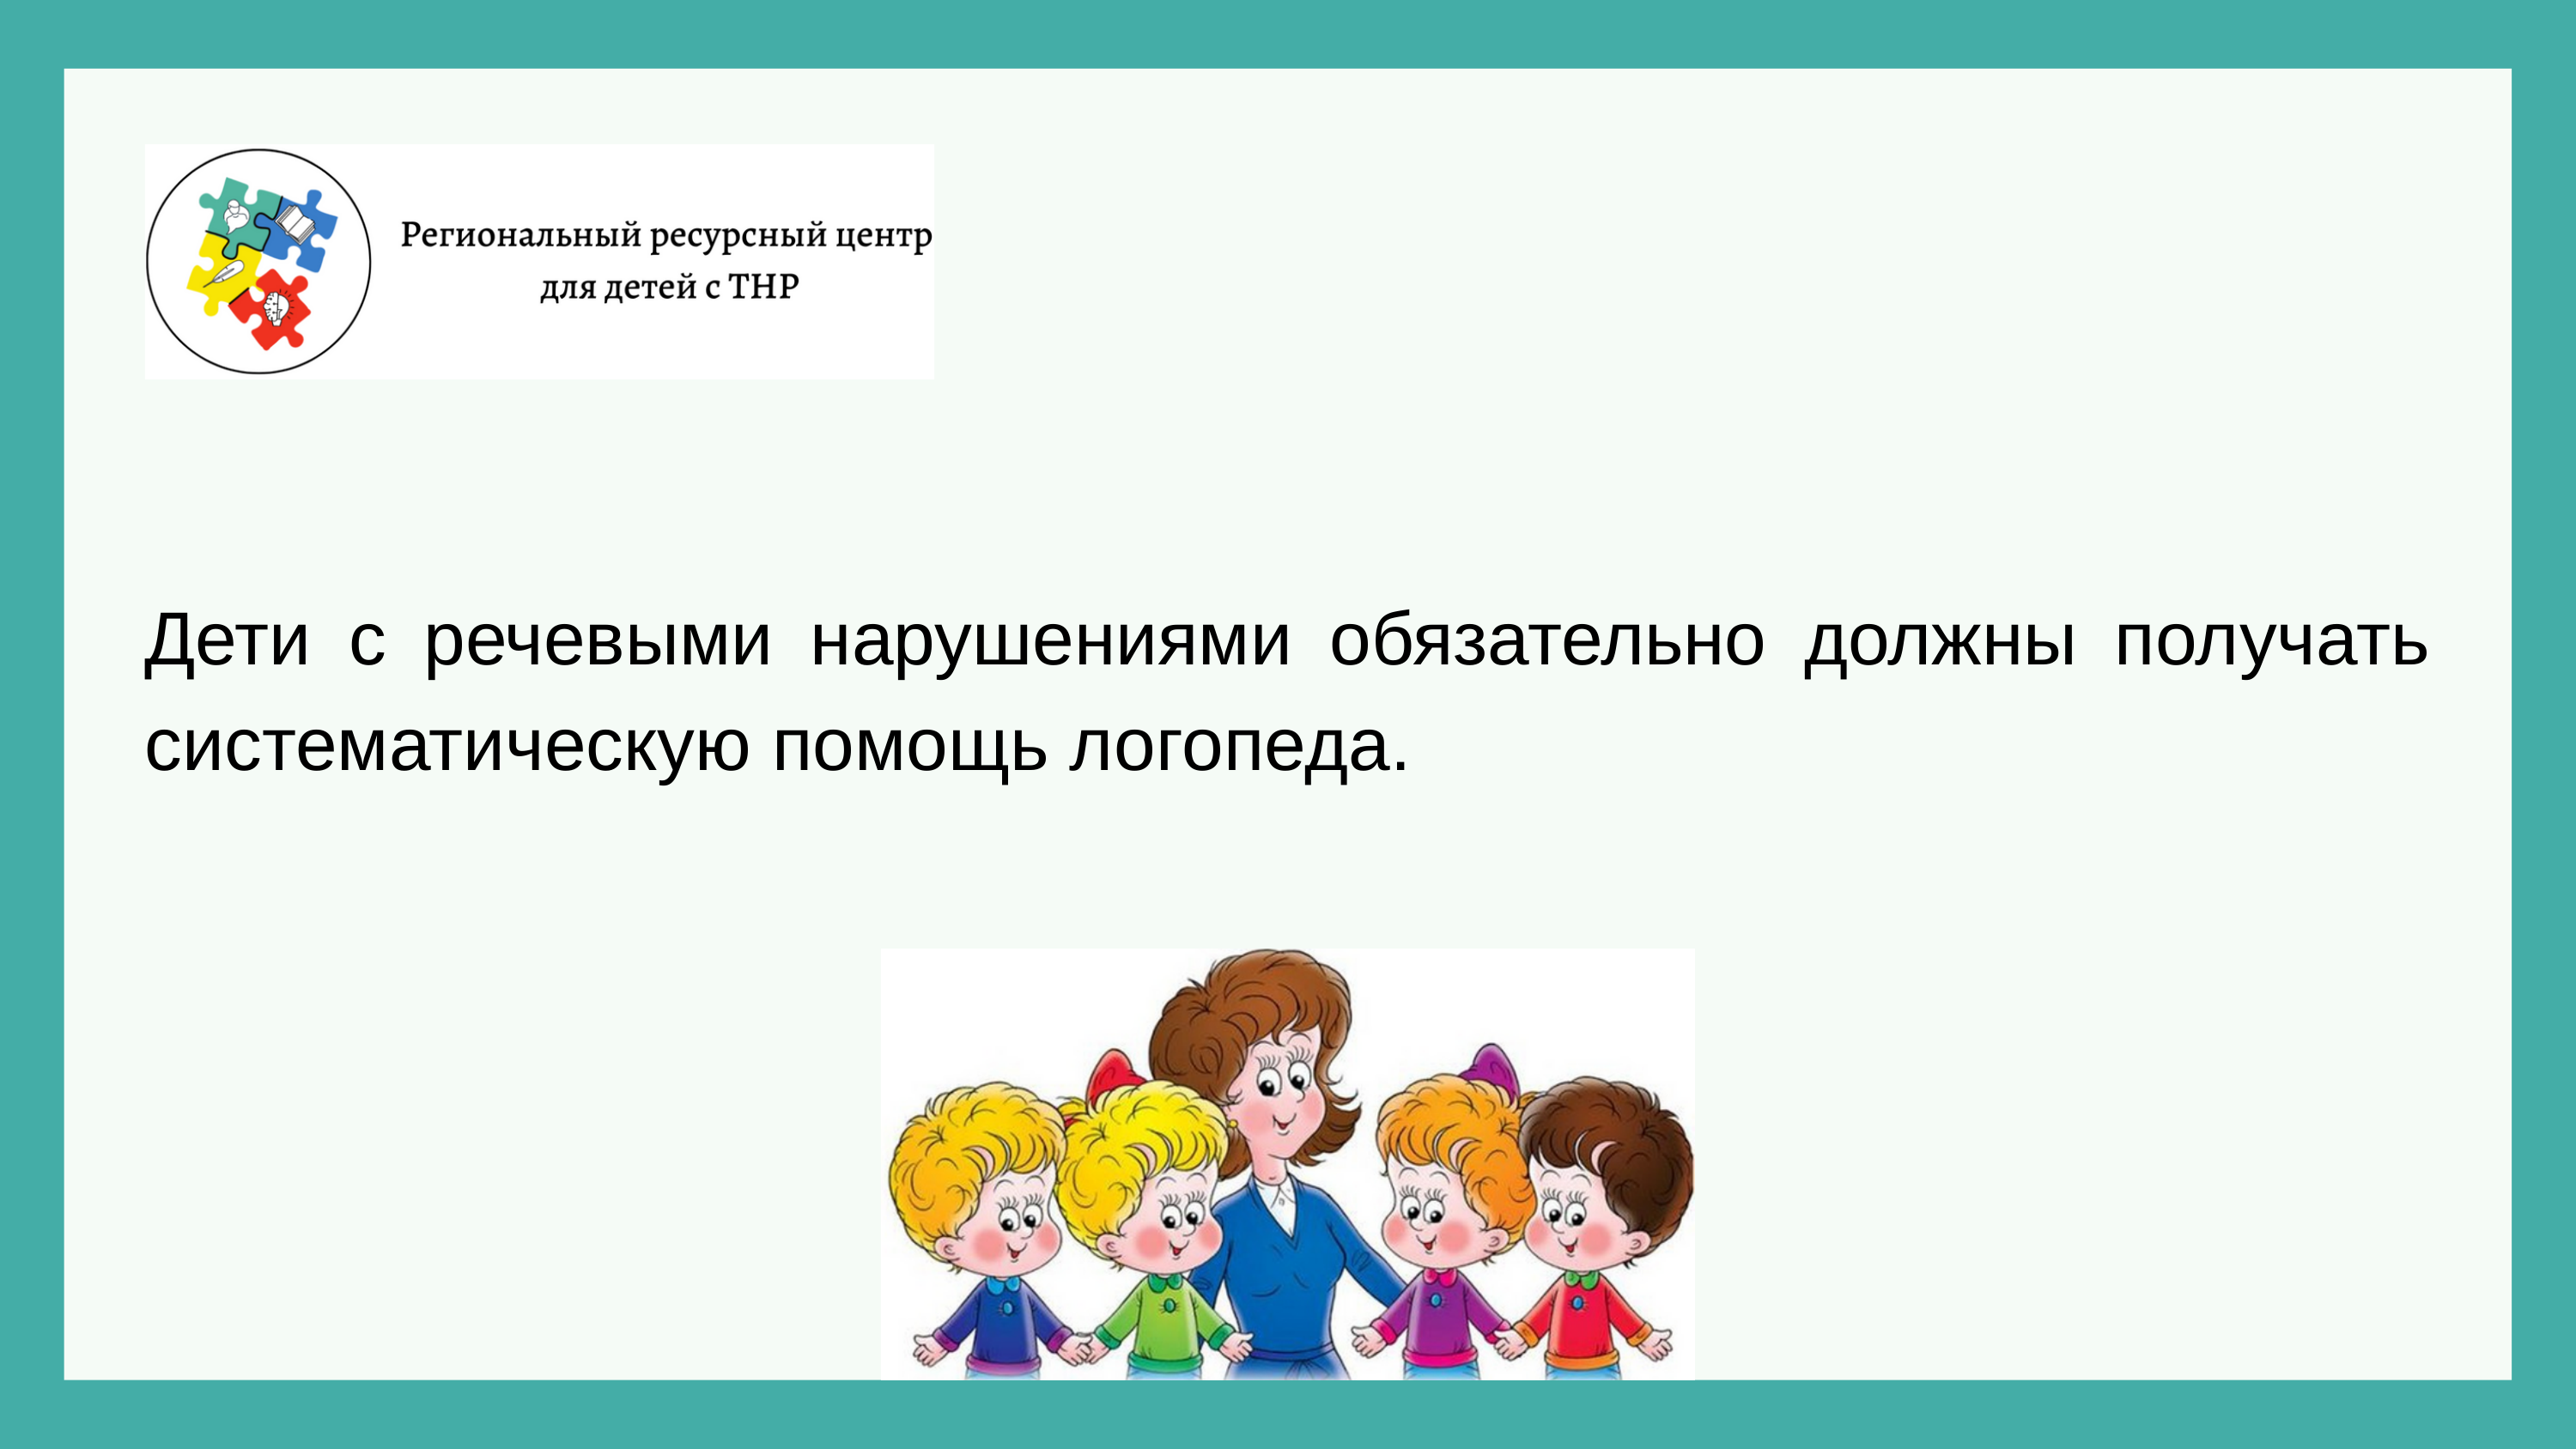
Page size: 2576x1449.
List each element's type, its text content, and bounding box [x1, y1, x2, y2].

picture [880, 949, 1696, 1380]
picture [144, 144, 935, 380]
text_box [64, 68, 2512, 1380]
text_box Дети с речевыми нарушениями обязательно должны получать систематическую помощь логопеда. [144, 574, 2432, 785]
